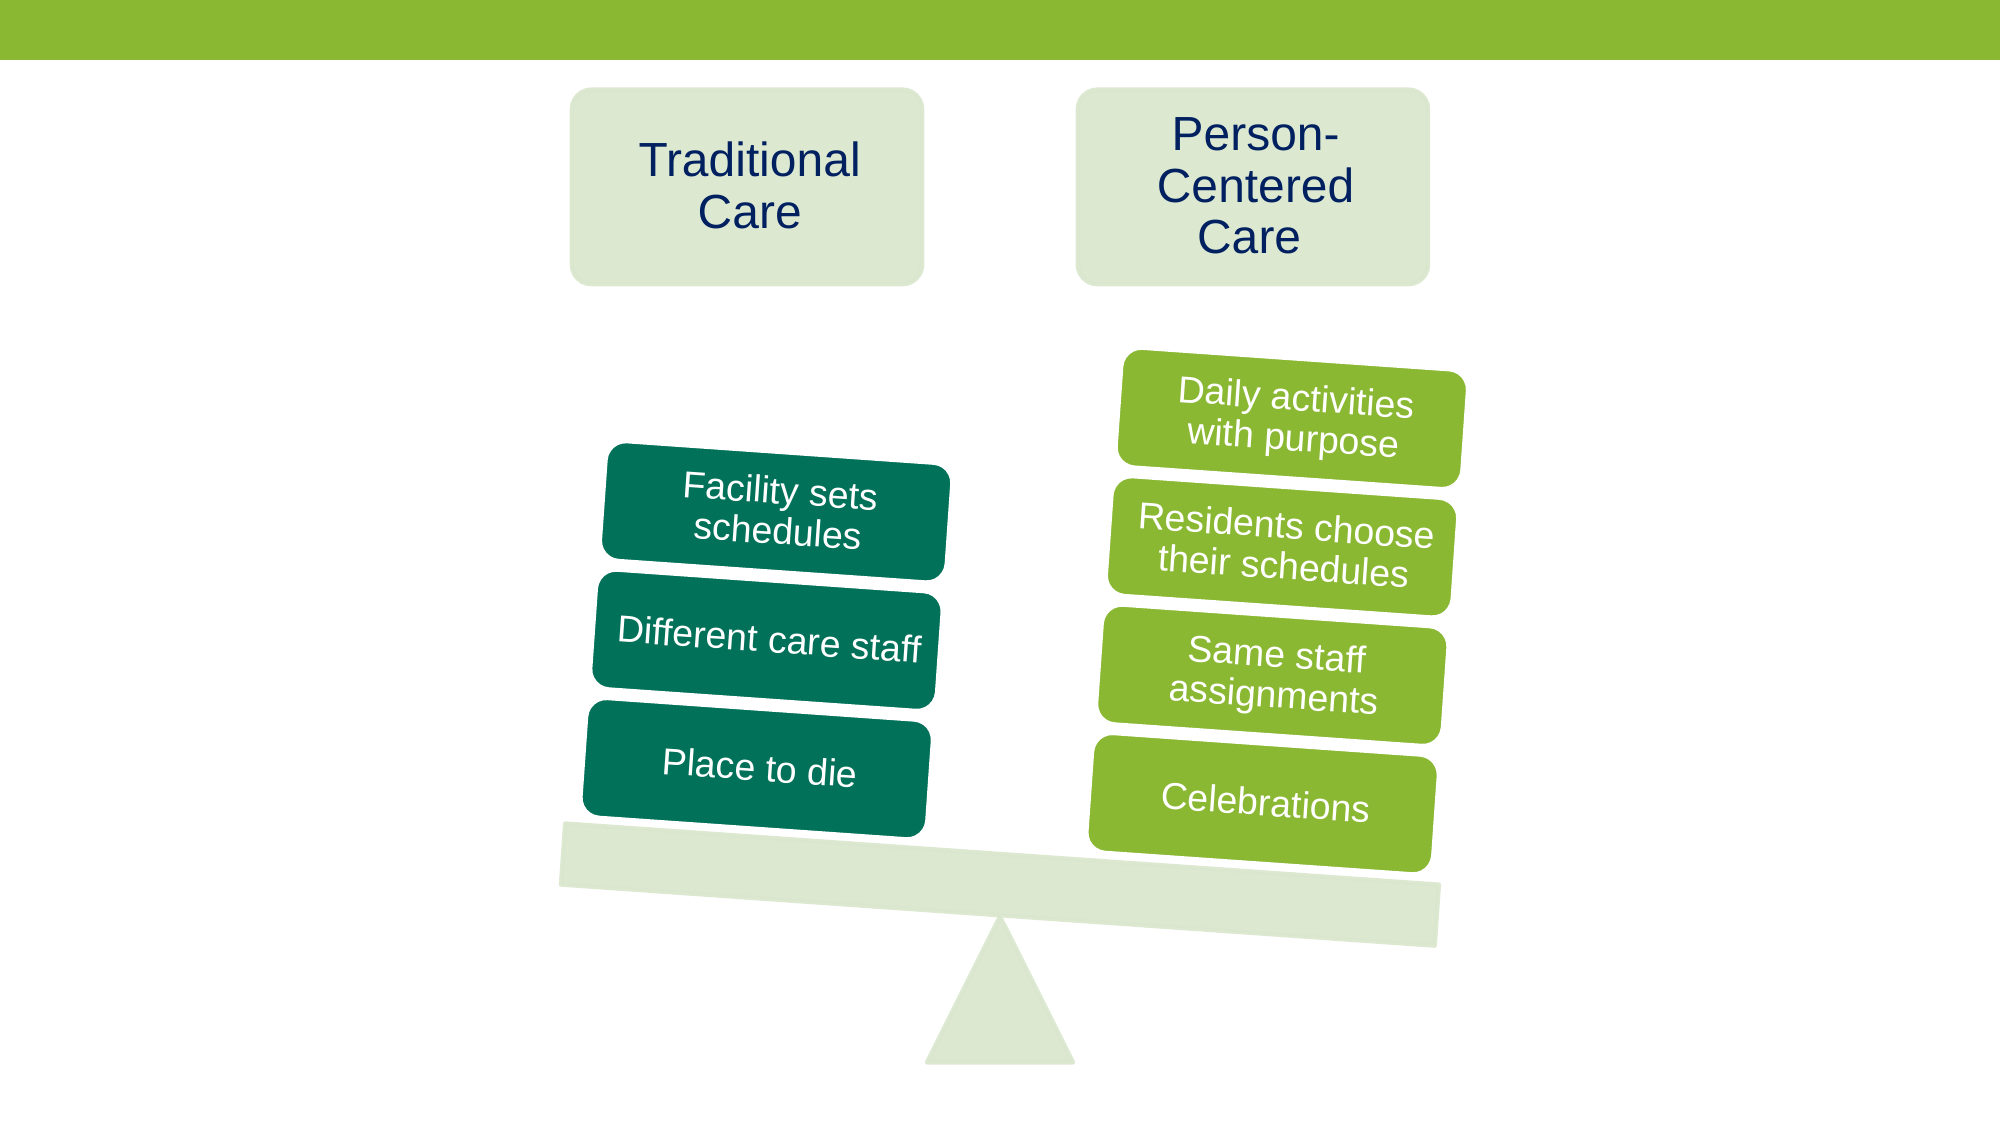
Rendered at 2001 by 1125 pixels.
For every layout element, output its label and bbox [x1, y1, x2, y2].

list [99, 89, 1901, 1063]
